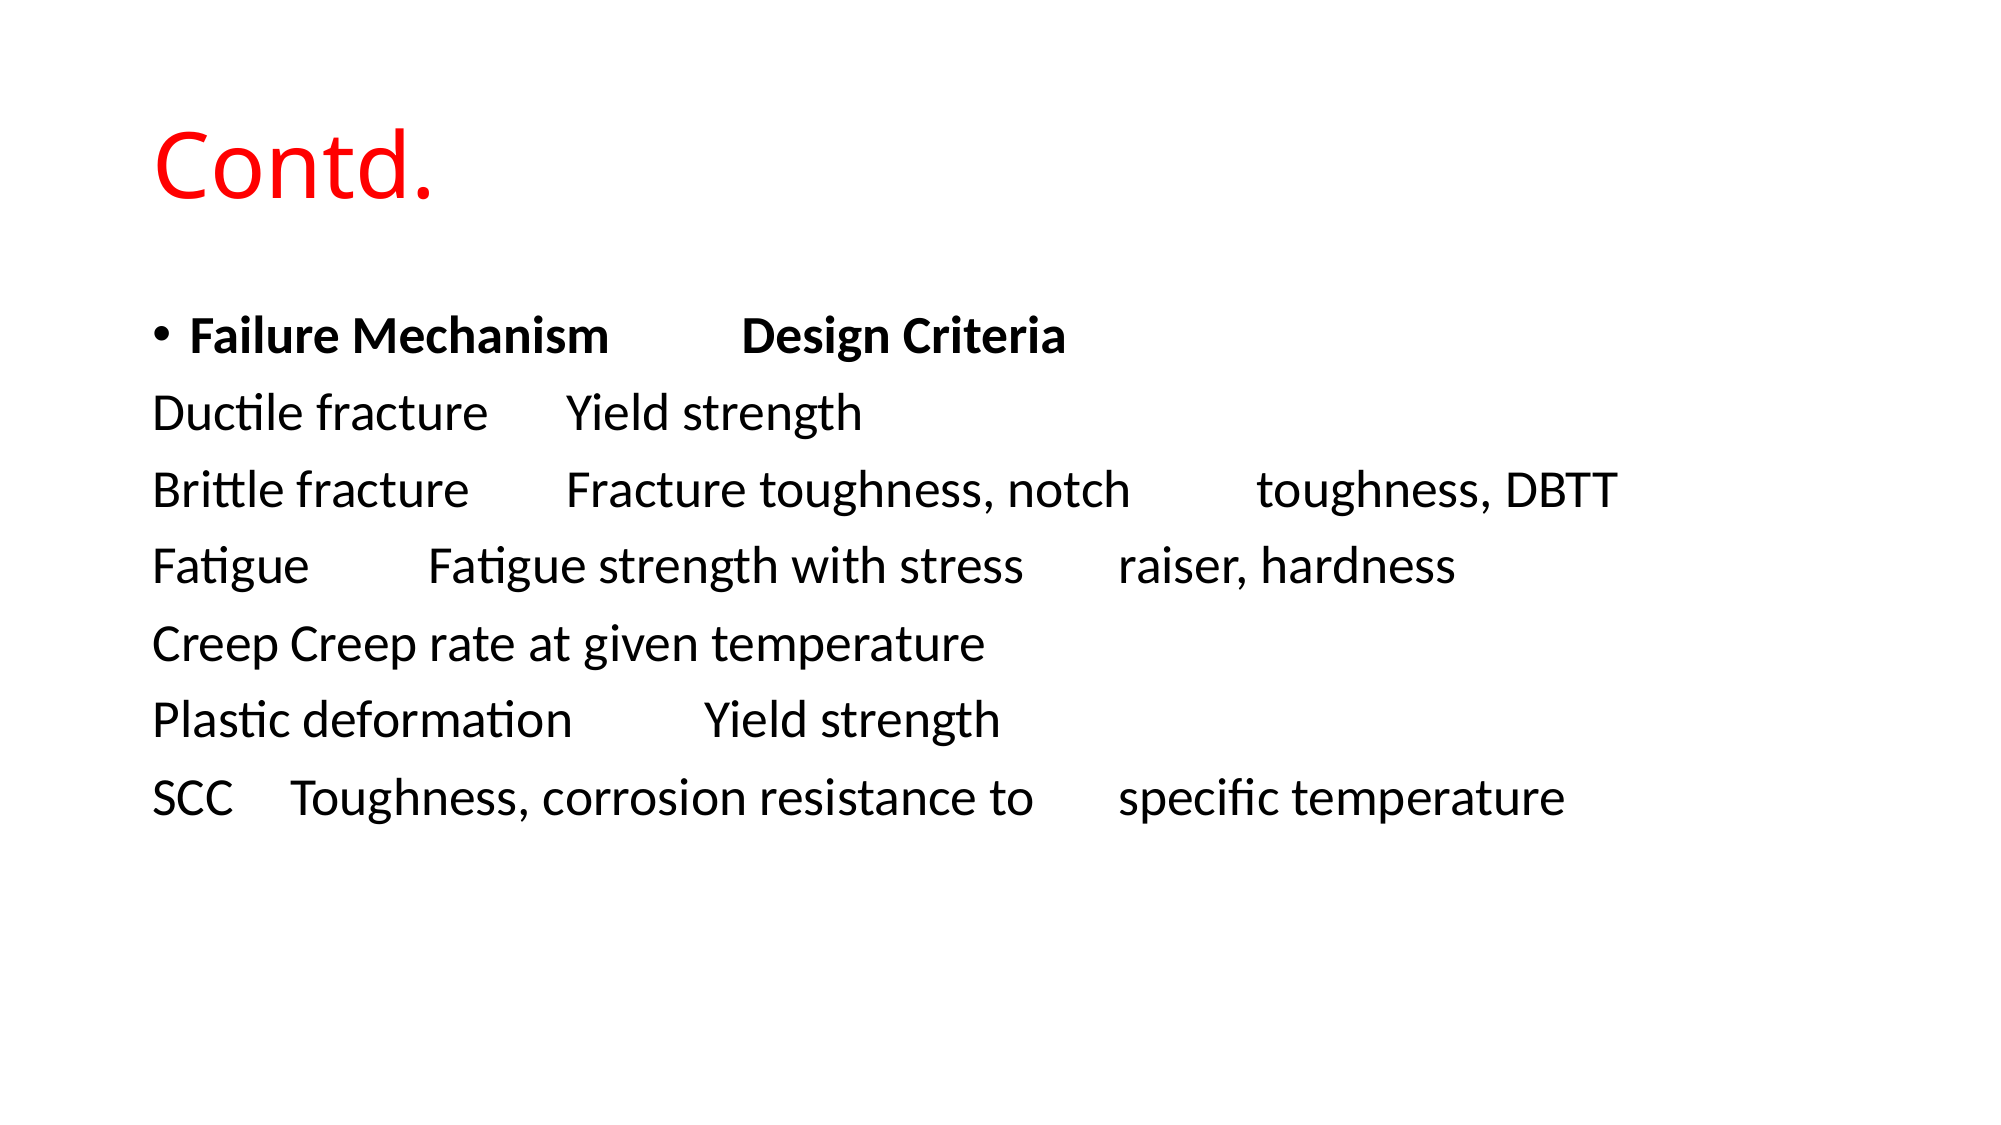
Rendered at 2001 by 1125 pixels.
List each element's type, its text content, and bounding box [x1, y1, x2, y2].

list Failure Mechanism Design Criteria Ductile fracture Yield strength Brittle fracture Fracture toughness, notch toughness, DBTT Fatigue Fatigue strength with stress raiser, hardness Creep Creep rate at given temperature Plastic deformation Yield strength SCC Toughness, corrosion resistance to specific temperature [137, 299, 1863, 1014]
title Contd. [137, 59, 1863, 278]
